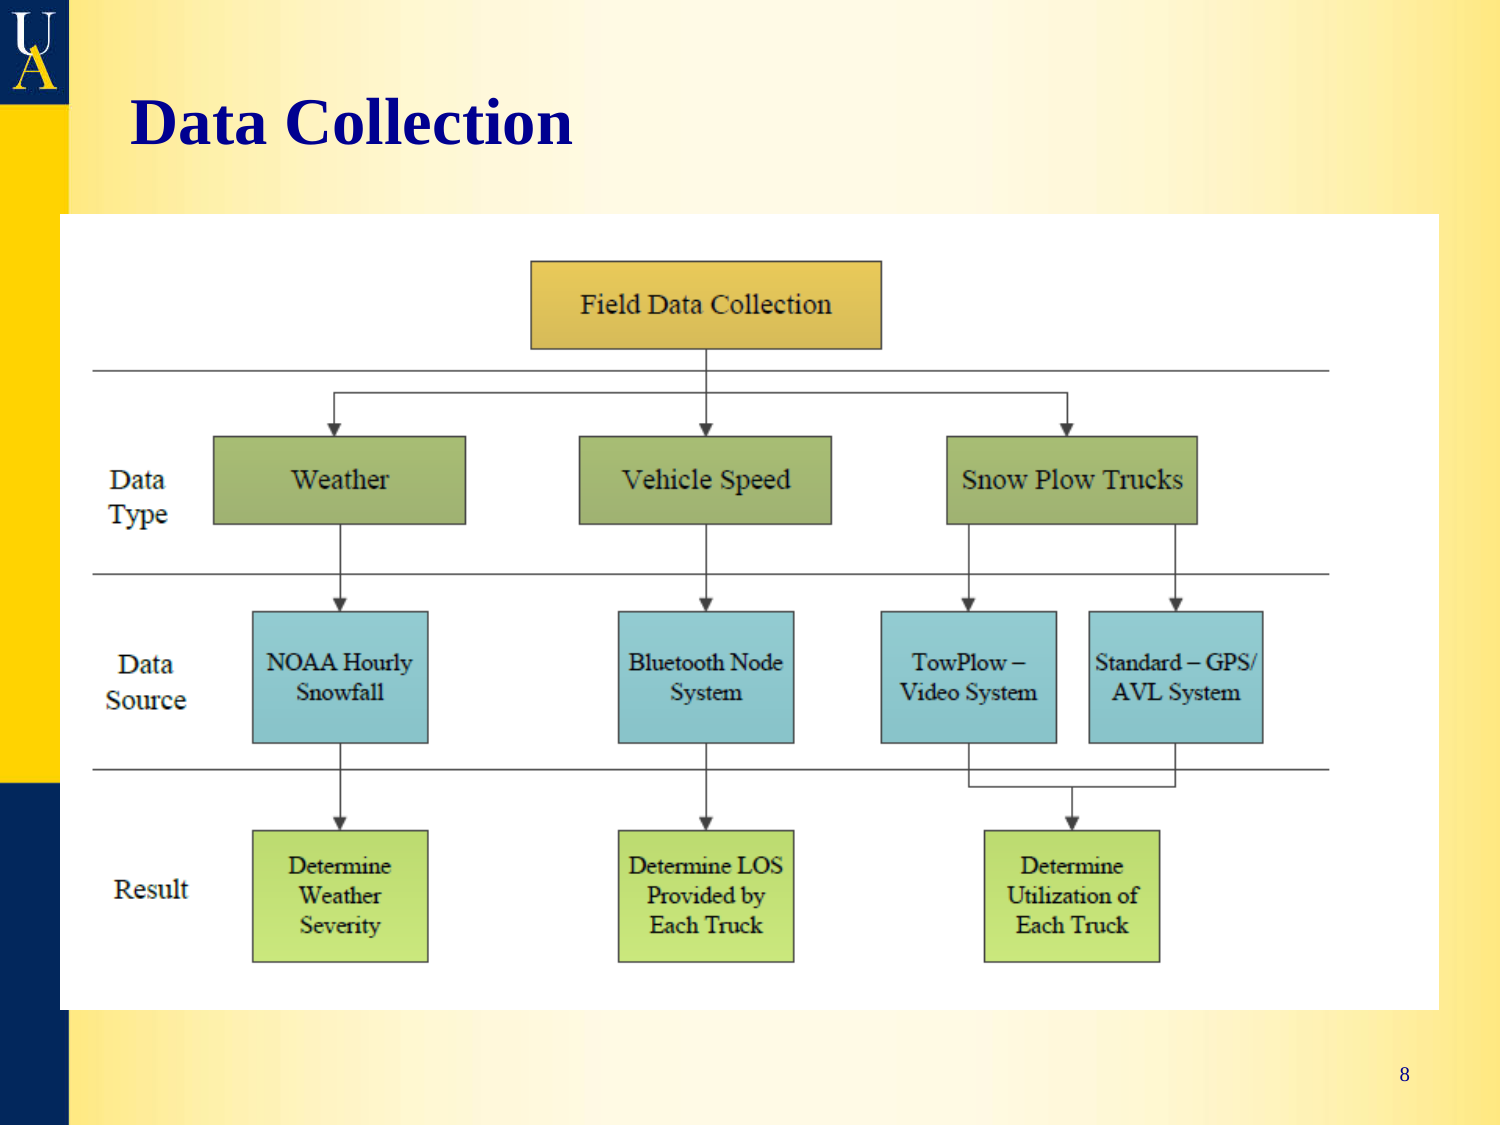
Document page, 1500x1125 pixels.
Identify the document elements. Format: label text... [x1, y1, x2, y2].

title Data Collection [115, 49, 1500, 188]
picture [0, 0, 1500, 1125]
slide_number 8 [1074, 1042, 1425, 1103]
